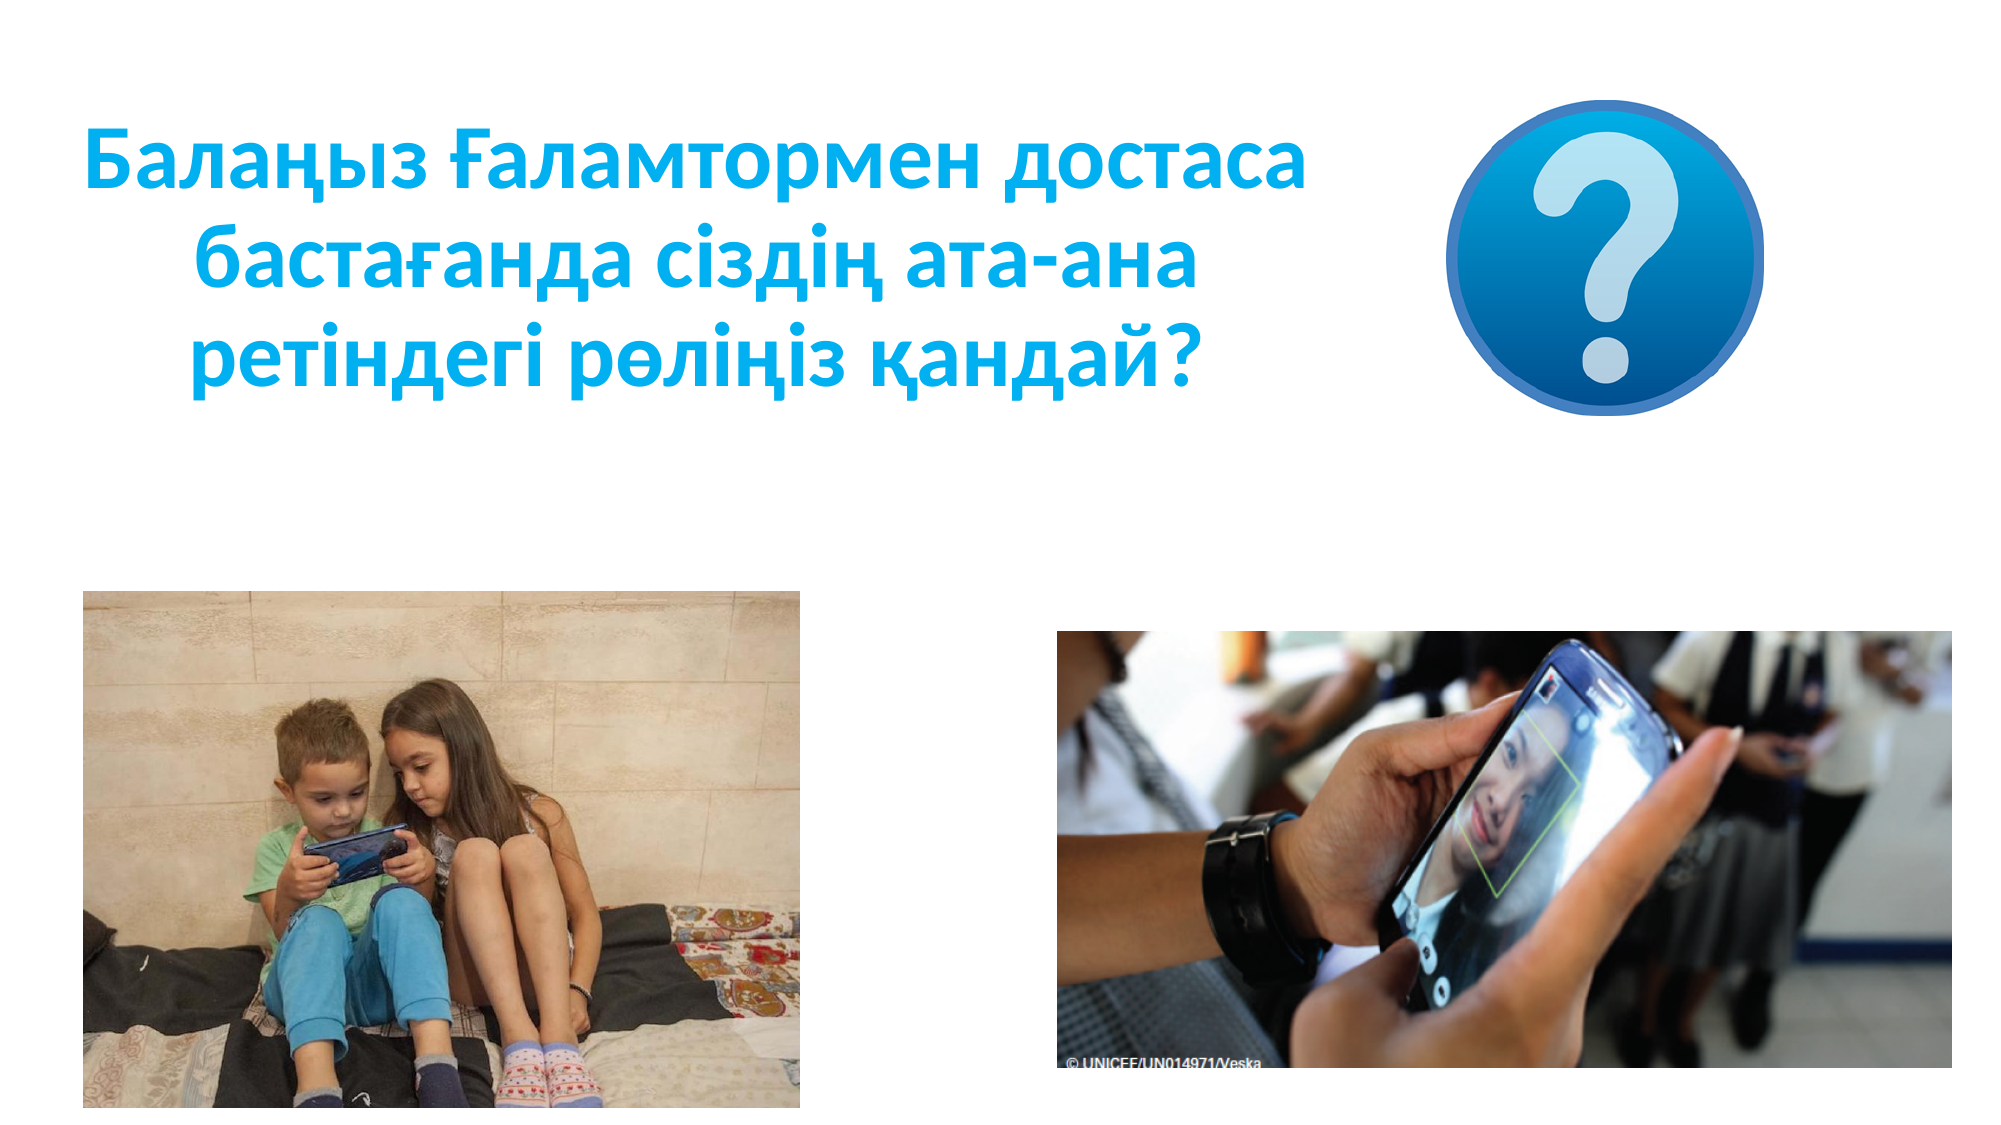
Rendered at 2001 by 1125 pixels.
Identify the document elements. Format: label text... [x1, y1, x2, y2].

picture [1446, 100, 1764, 416]
picture [1057, 631, 1952, 1068]
picture [83, 591, 800, 1108]
title Балаңыз Ғаламтормен достаса бастағанда сіздің ата-ана ретіндегі рөліңіз қандай? [36, 80, 1358, 437]
